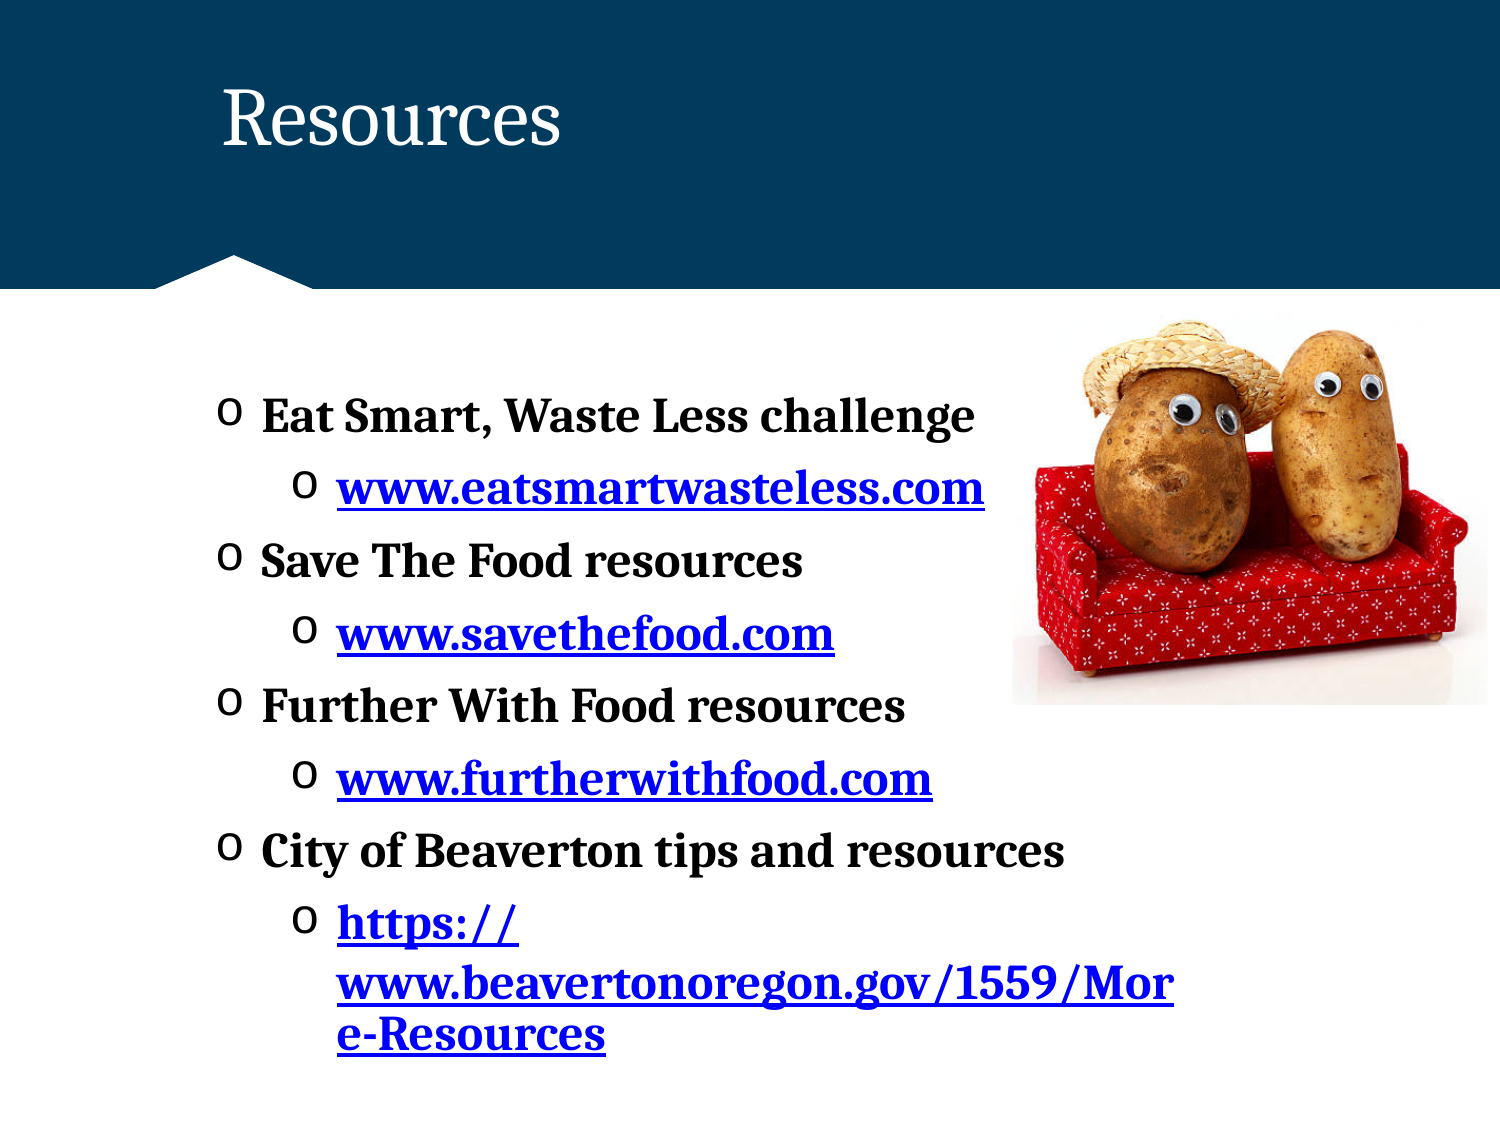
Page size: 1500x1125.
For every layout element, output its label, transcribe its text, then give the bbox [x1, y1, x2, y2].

title Resources [221, 62, 1297, 175]
text_box Eat Smart, Waste Less challenge www.eatsmartwasteless.com Save The Food resources www.savethefood.com Further With Food resources www.furtherwithfood.com City of Beaverton tips and resources https://www.beavertonoregon.gov/1559/More-Resources [200, 374, 1200, 1018]
picture [0, 0, 1500, 1125]
